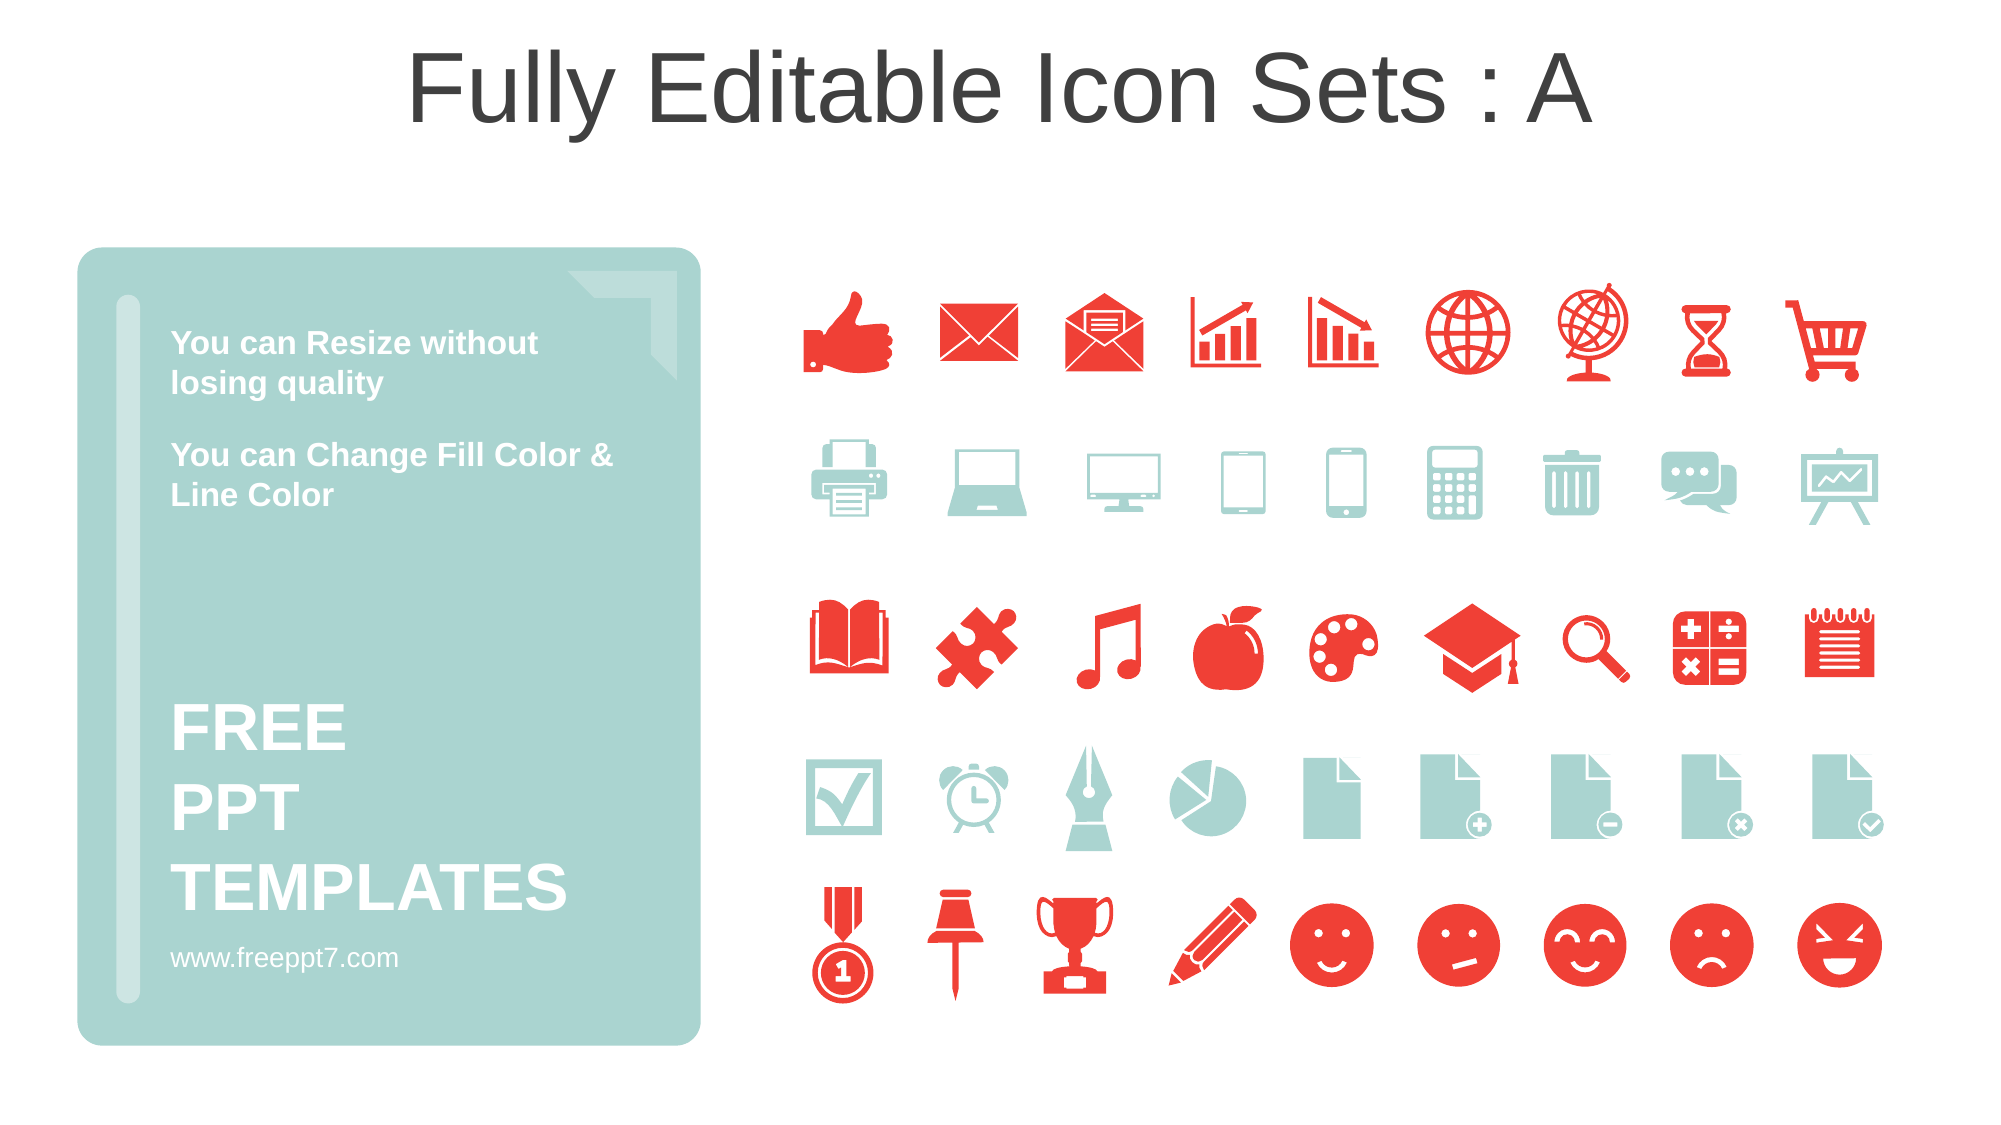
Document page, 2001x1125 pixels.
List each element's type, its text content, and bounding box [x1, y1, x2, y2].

text_box [1556, 281, 1630, 383]
text_box [1167, 896, 1258, 987]
text_box [1086, 452, 1162, 513]
text_box [805, 758, 883, 836]
text_box [802, 290, 894, 375]
text_box [1668, 902, 1755, 989]
list Fully Editable Icon Sets : A [0, 26, 2000, 153]
text_box [1419, 751, 1493, 841]
text_box [1422, 602, 1523, 695]
text_box You can Change Fill Color & Line Color [155, 425, 644, 521]
text_box [1549, 751, 1624, 841]
text_box [810, 438, 889, 518]
text_box [808, 598, 890, 675]
text_box [1316, 295, 1374, 332]
text_box [1416, 902, 1502, 988]
text_box FREE PPT TEMPLATES [155, 676, 644, 932]
text_box [1811, 751, 1885, 841]
text_box [1800, 446, 1880, 526]
text_box [1542, 449, 1602, 517]
text_box [1542, 902, 1628, 988]
text_box [1671, 610, 1748, 686]
text_box www.freeppt7.com [155, 932, 644, 981]
text_box [1660, 450, 1738, 515]
text_box [1426, 444, 1484, 521]
text_box [1424, 288, 1512, 376]
text_box [1680, 751, 1755, 841]
text_box [1308, 613, 1380, 683]
text_box [1168, 759, 1248, 838]
text_box [1062, 291, 1147, 373]
text_box [1307, 296, 1380, 368]
text_box [1803, 606, 1876, 679]
text_box [1190, 296, 1262, 369]
text_box [1289, 902, 1375, 989]
text_box [1219, 450, 1267, 516]
text_box [1796, 901, 1884, 989]
text_box [811, 886, 875, 1005]
text_box [1680, 304, 1732, 378]
text_box [1063, 744, 1115, 853]
text_box You can Resize without losing quality [155, 313, 644, 409]
text_box [1302, 754, 1364, 840]
text_box [1325, 446, 1368, 519]
text_box [1192, 604, 1265, 692]
text_box [934, 605, 1020, 691]
text_box [1561, 614, 1632, 684]
text_box [938, 762, 1010, 834]
text_box [937, 302, 1022, 362]
text_box [1784, 298, 1868, 383]
text_box [926, 888, 985, 1002]
text_box [946, 448, 1028, 518]
text_box [1075, 602, 1142, 691]
text_box [1035, 895, 1115, 995]
